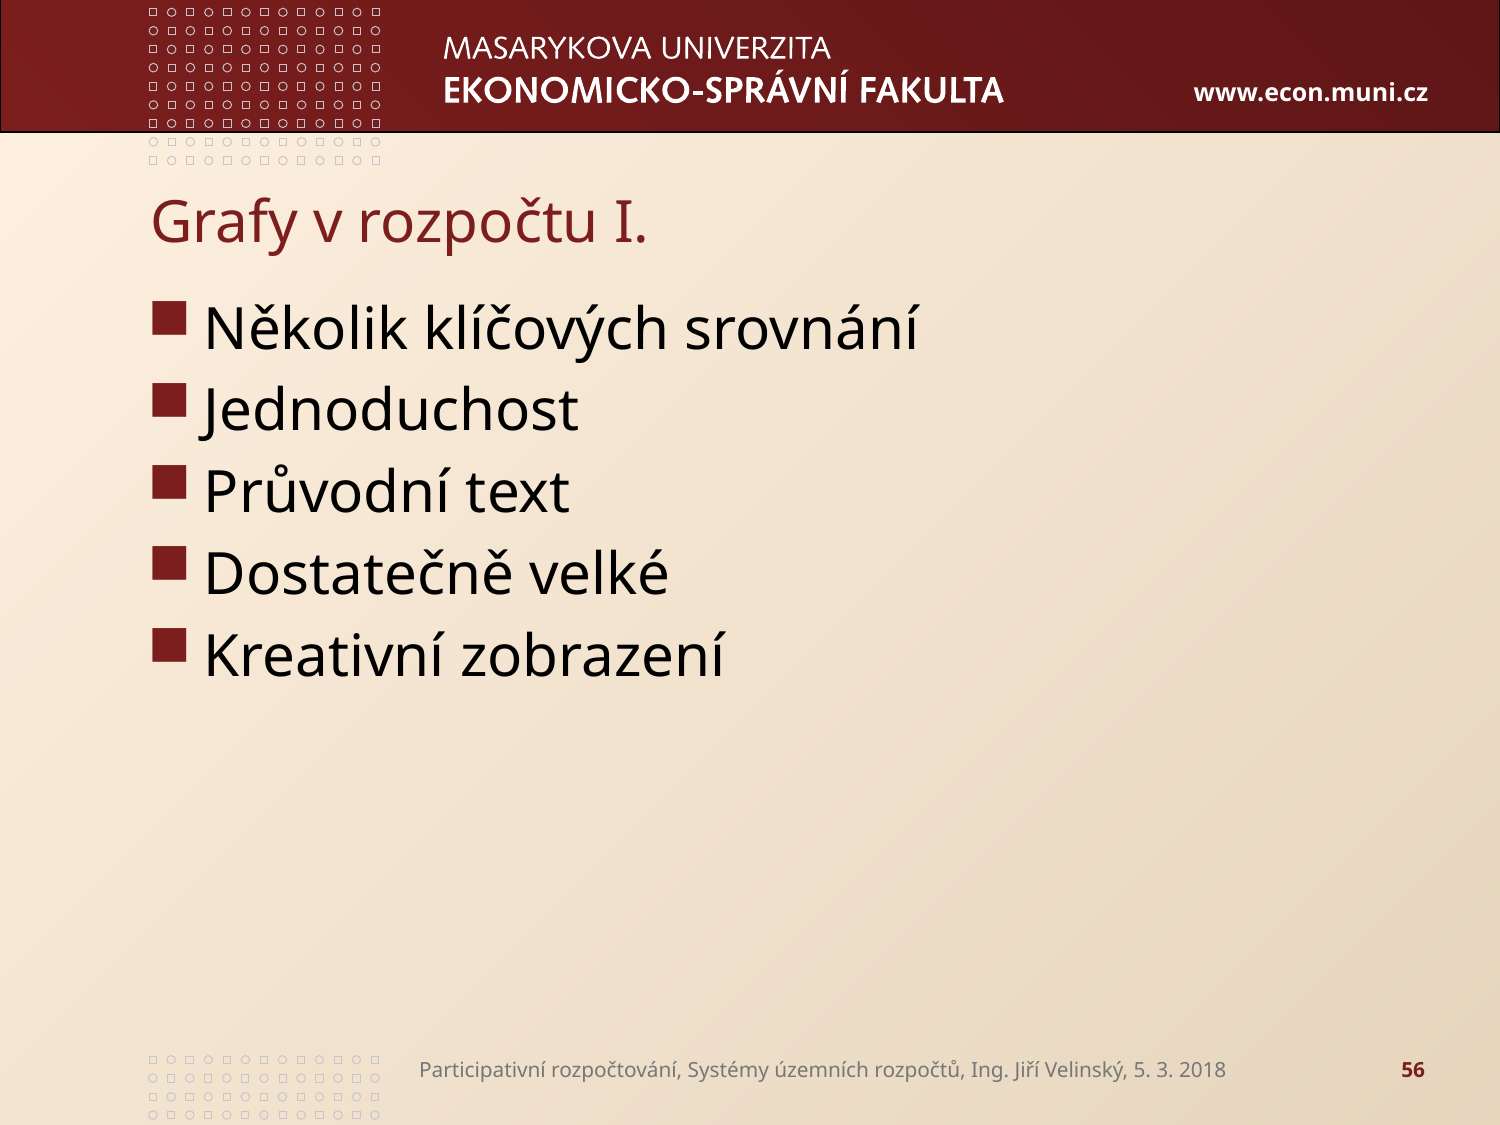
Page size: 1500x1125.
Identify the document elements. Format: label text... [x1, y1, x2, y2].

list Několik klíčových srovnání Jednoduchost Průvodní text Dostatečně velké Kreativní zobrazení [147, 290, 1423, 1006]
title Grafy v rozpočtu I. [150, 184, 1425, 268]
slide_number 56 [1316, 1056, 1425, 1100]
footer Participativní rozpočtování, Systémy územních rozpočtů, Ing. Jiří Velinský, 5. 3. 2018 [419, 1056, 1316, 1100]
